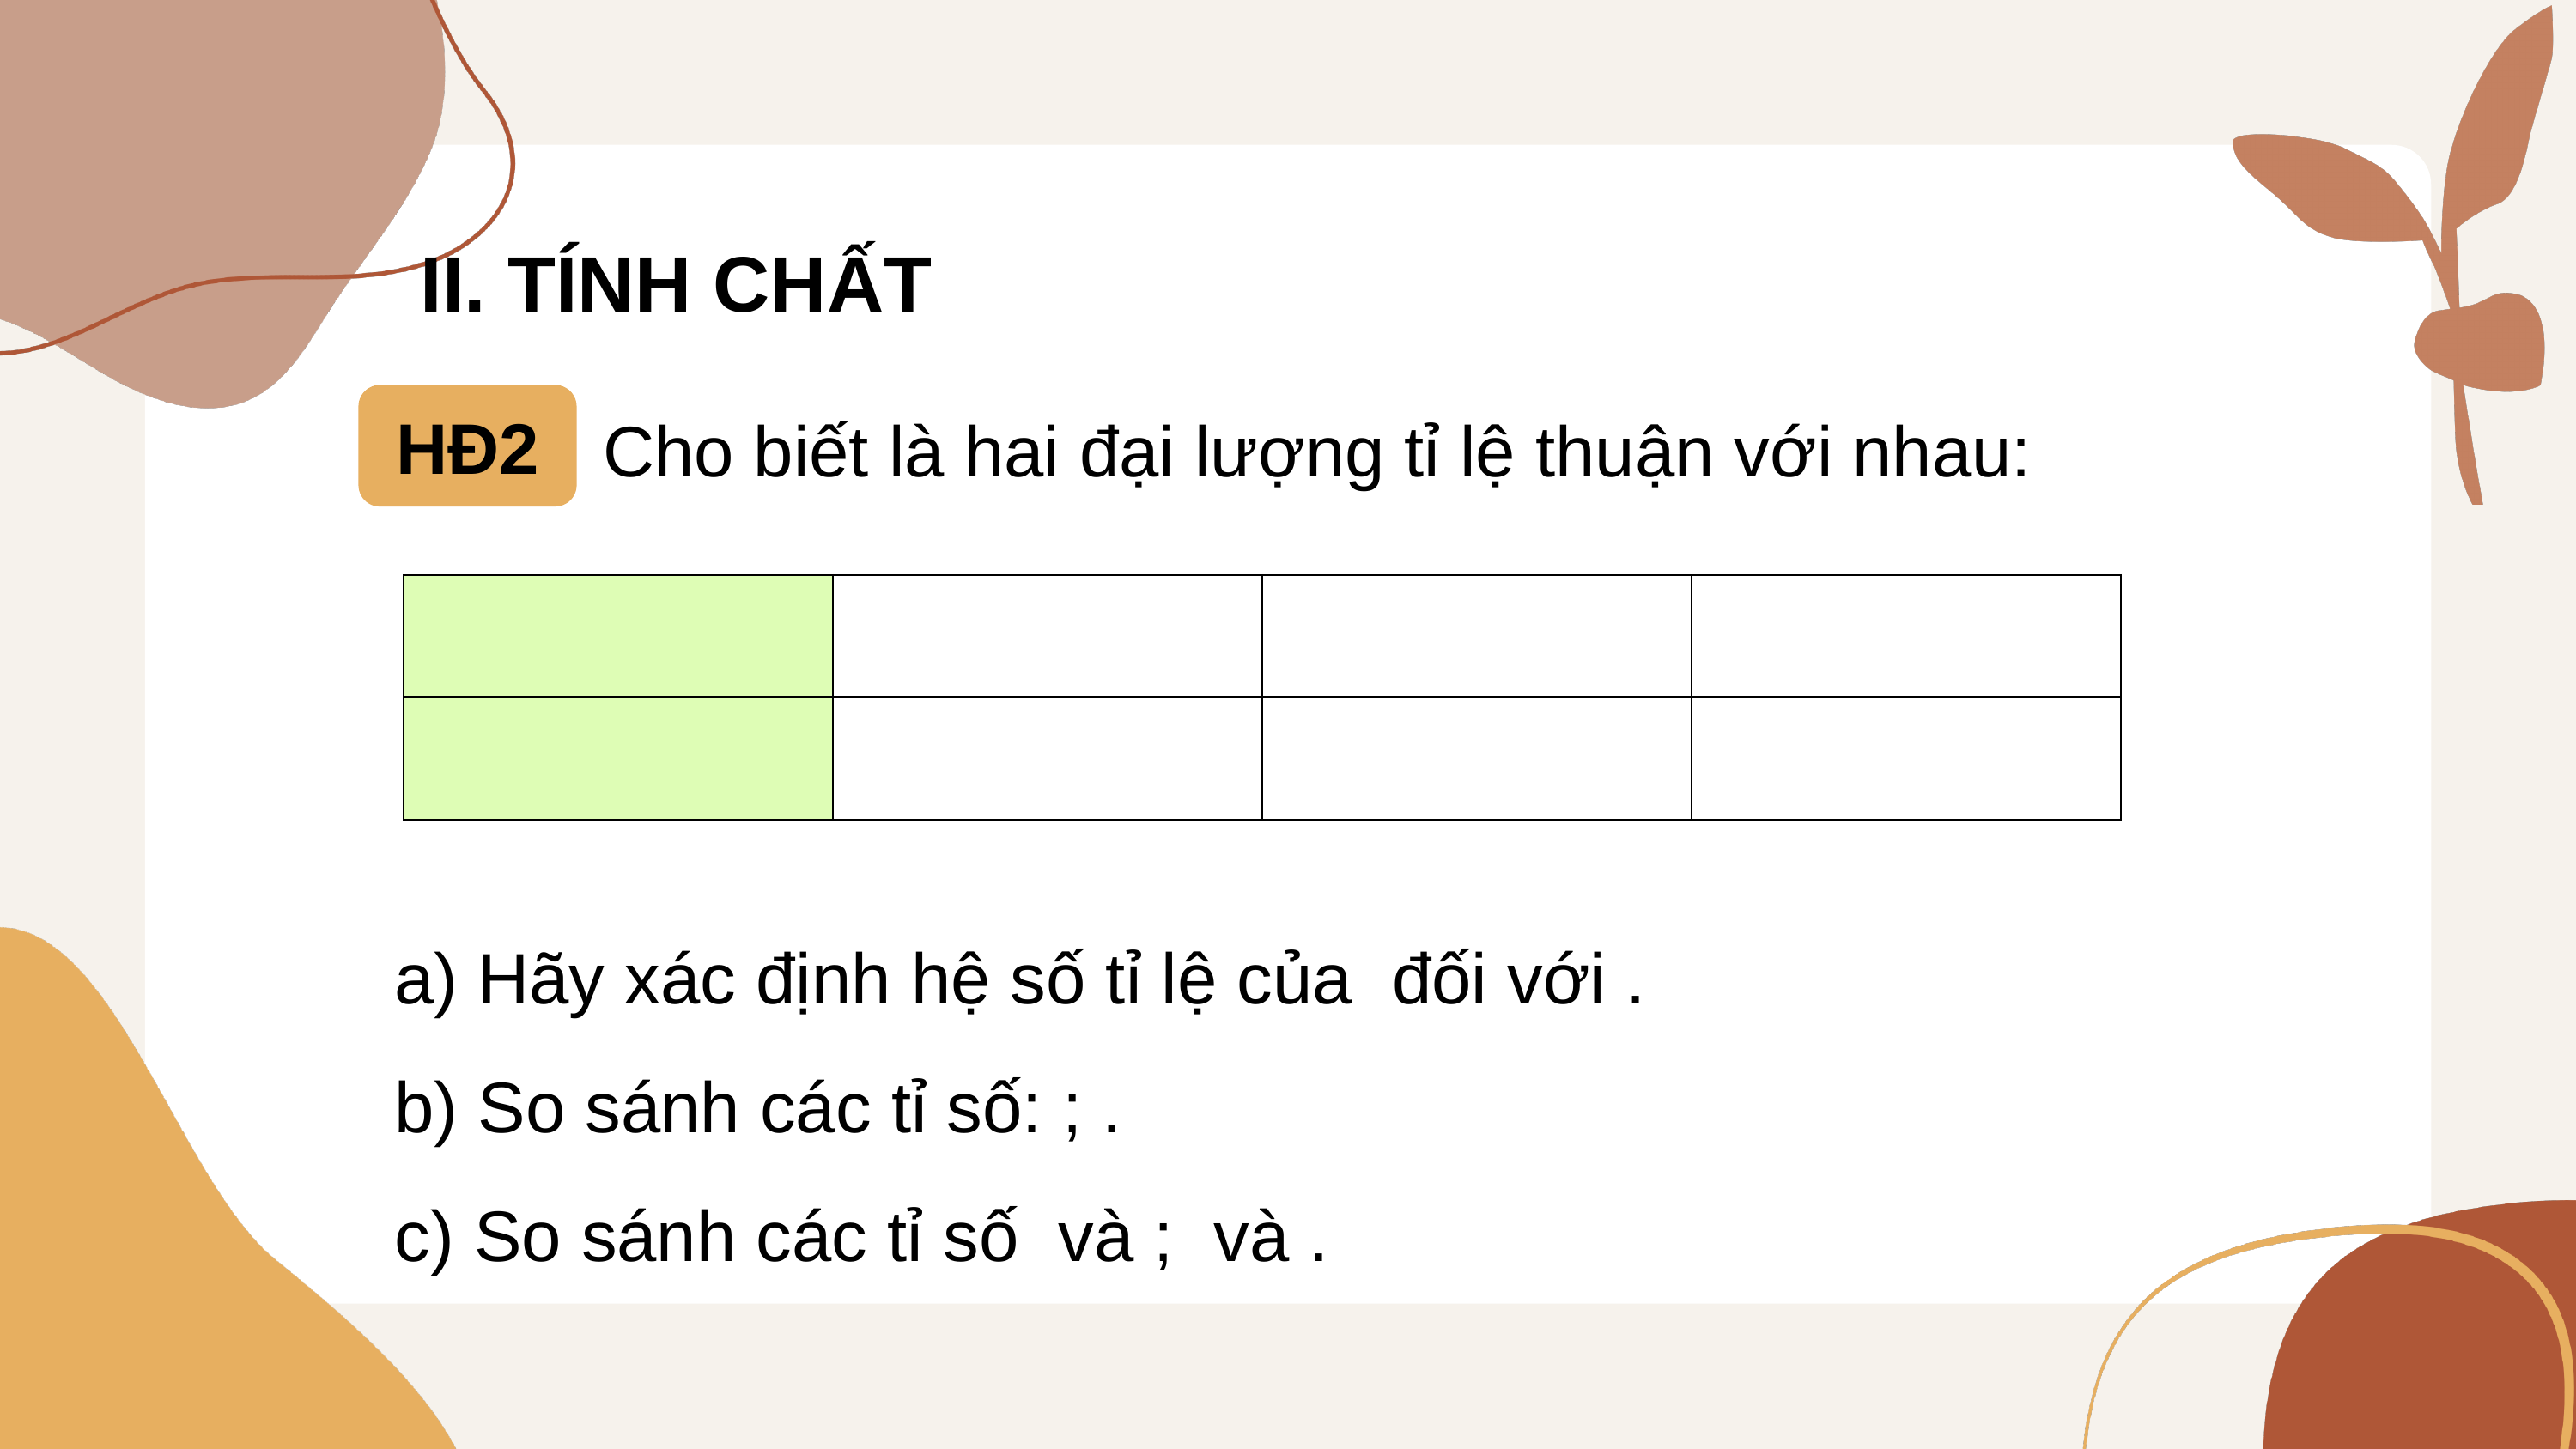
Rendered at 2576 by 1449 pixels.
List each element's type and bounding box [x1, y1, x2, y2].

picture [2232, 5, 2555, 506]
picture [0, 0, 650, 521]
picture [1961, 1009, 2576, 1449]
text_box [144, 144, 2432, 1304]
picture [0, 863, 677, 1449]
